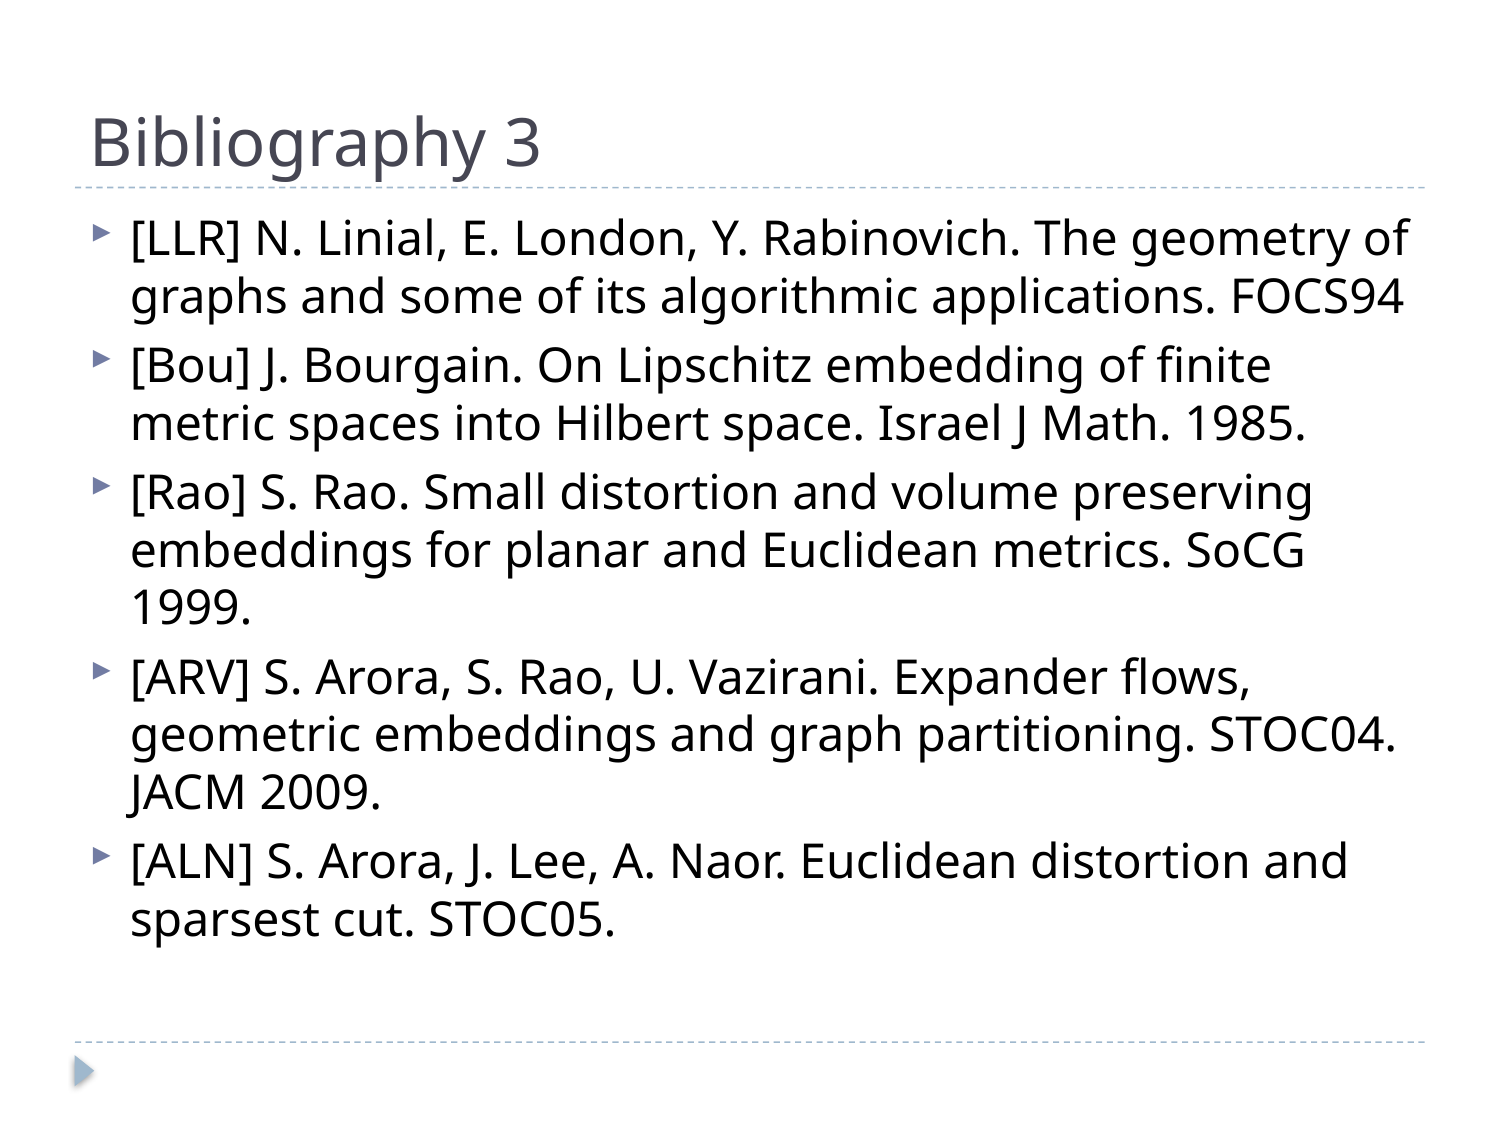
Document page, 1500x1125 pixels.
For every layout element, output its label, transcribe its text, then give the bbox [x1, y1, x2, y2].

list [LLR] N. Linial, E. London, Y. Rabinovich. The geometry of graphs and some of its algorithmic applications. FOCS94 [Bou] J. Bourgain. On Lipschitz embedding of finite metric spaces into Hilbert space. Israel J Math. 1985. [Rao] S. Rao. Small distortion and volume preserving embeddings for planar and Euclidean metrics. SoCG 1999. [ARV] S. Arora, S. Rao, U. Vazirani. Expander flows, geometric embeddings and graph partitioning. STOC04. JACM 2009. [ALN] S. Arora, J. Lee, A. Naor. Euclidean distortion and sparsest cut. STOC05. [75, 200, 1425, 1010]
title Bibliography 3 [75, 24, 1425, 188]
